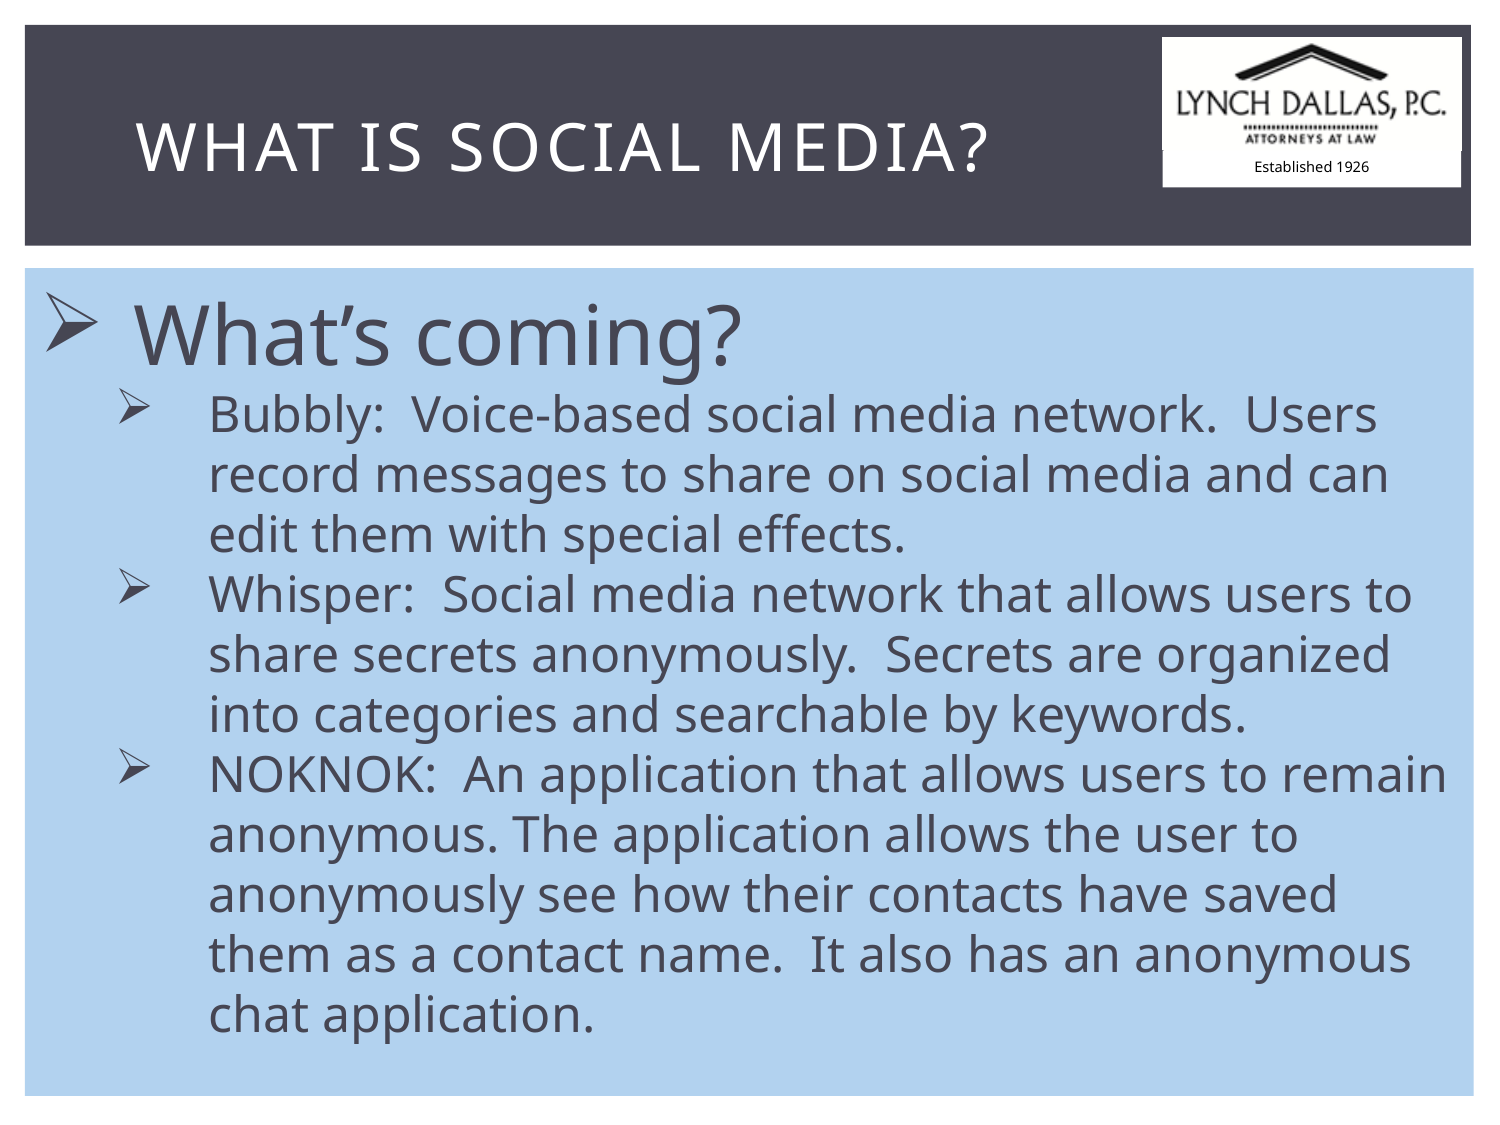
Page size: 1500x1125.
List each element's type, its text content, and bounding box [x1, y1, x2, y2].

title What is social Media? [62, 58, 1063, 232]
text_box What’s coming? Bubbly: Voice-based social media network. Users record messages to share on social media and can edit them with special effects. Whisper: Social media network that allows users to share secrets anonymously. Secrets are organized into categories and searchable by keywords. NOKNOK: An application that allows users to remain anonymous. The application allows the user to anonymously see how their contacts have saved them as a contact name. It also has an anonymous chat application. [24, 274, 1475, 1125]
text_box Established 1926 [1162, 158, 1462, 188]
picture [1162, 37, 1462, 151]
